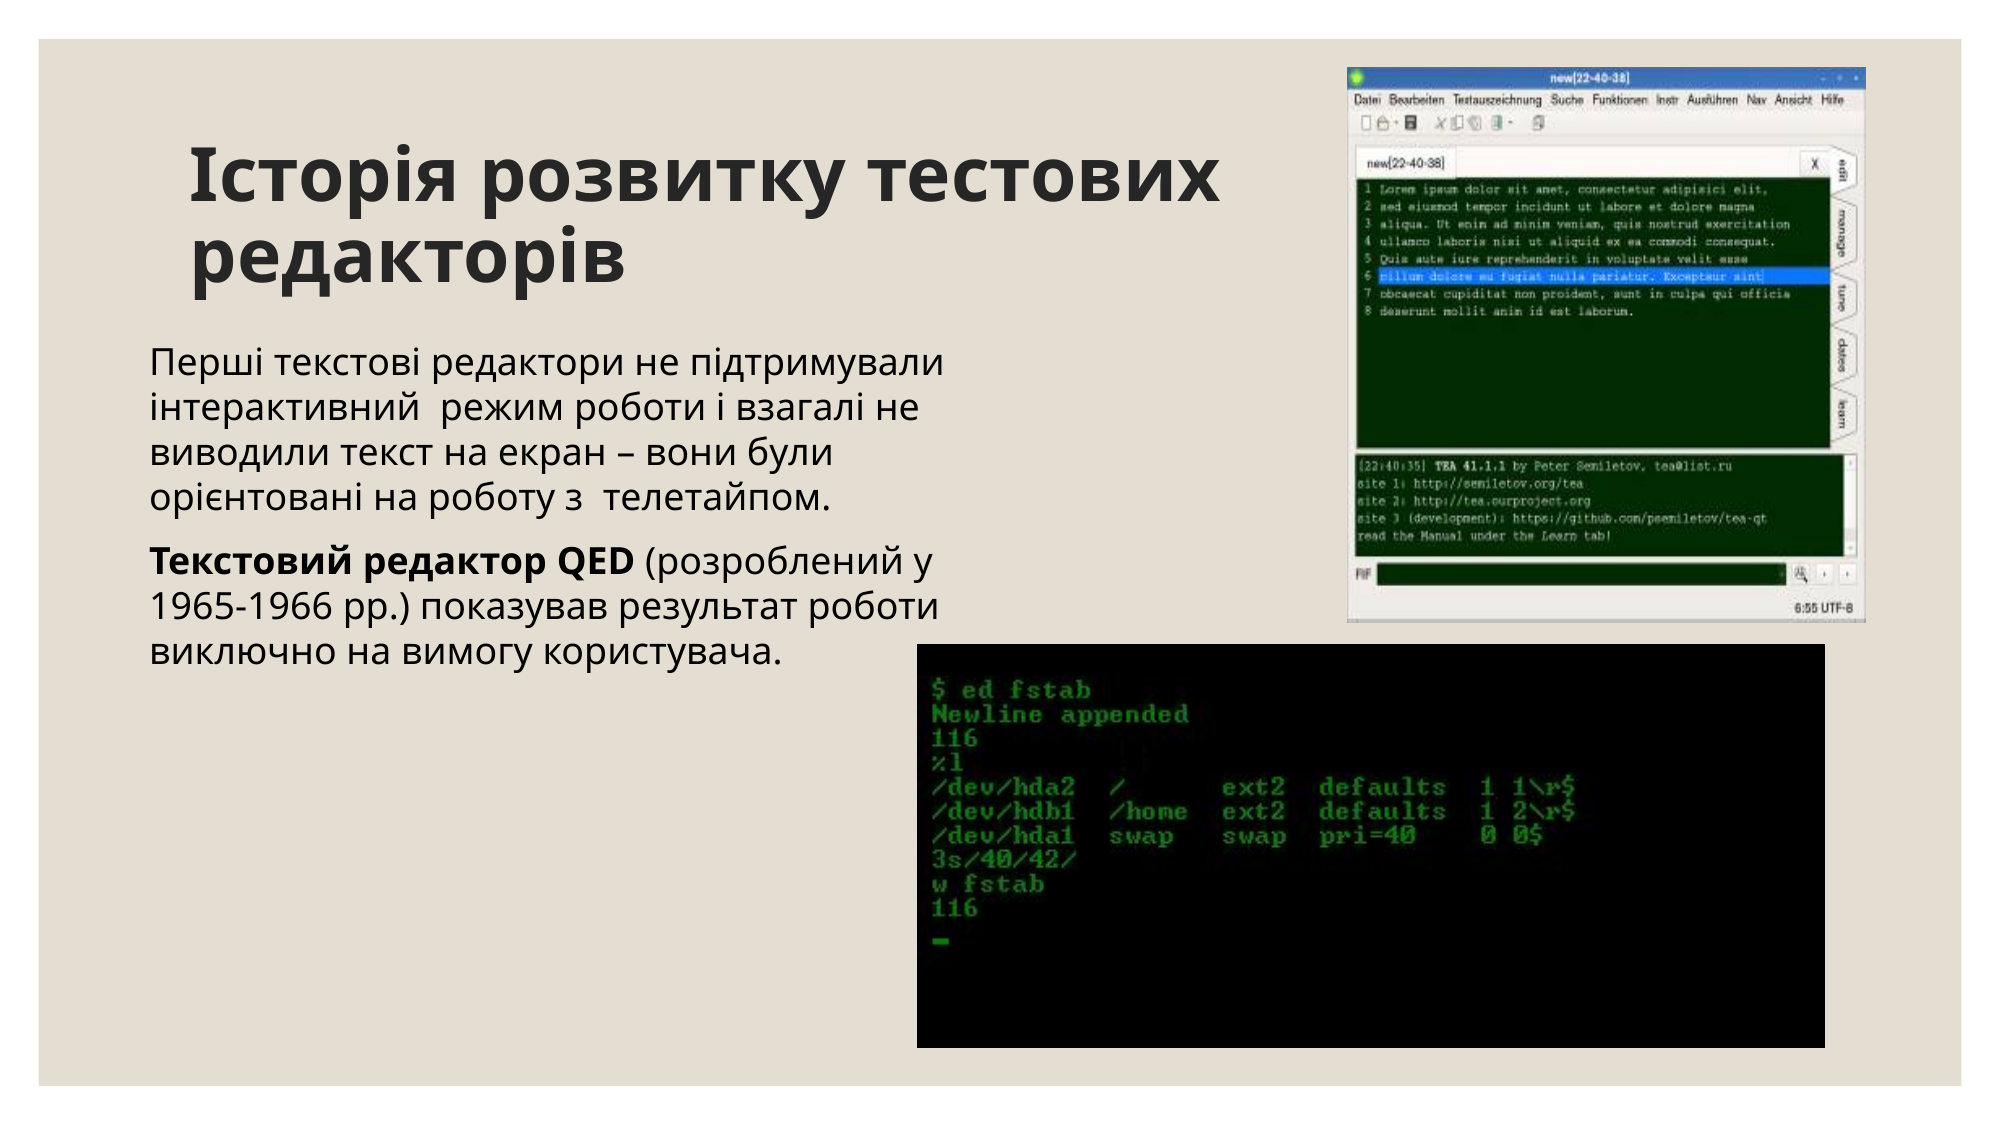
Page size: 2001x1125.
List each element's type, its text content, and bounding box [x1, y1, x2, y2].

list Перші текстові редактори не підтримували інтерактивний режим роботи і взагалі не виводили текст на екран – вони були орієнтовані на роботу з телетайпом. Текстовий редактор QED (розроблений у 1965-1966 рр.) показував результат роботи виключно на вимогу користувача. [134, 330, 1005, 976]
picture [1347, 67, 1866, 623]
picture [917, 644, 1825, 1048]
title Історія розвитку тестових редакторів [174, 105, 1269, 331]
